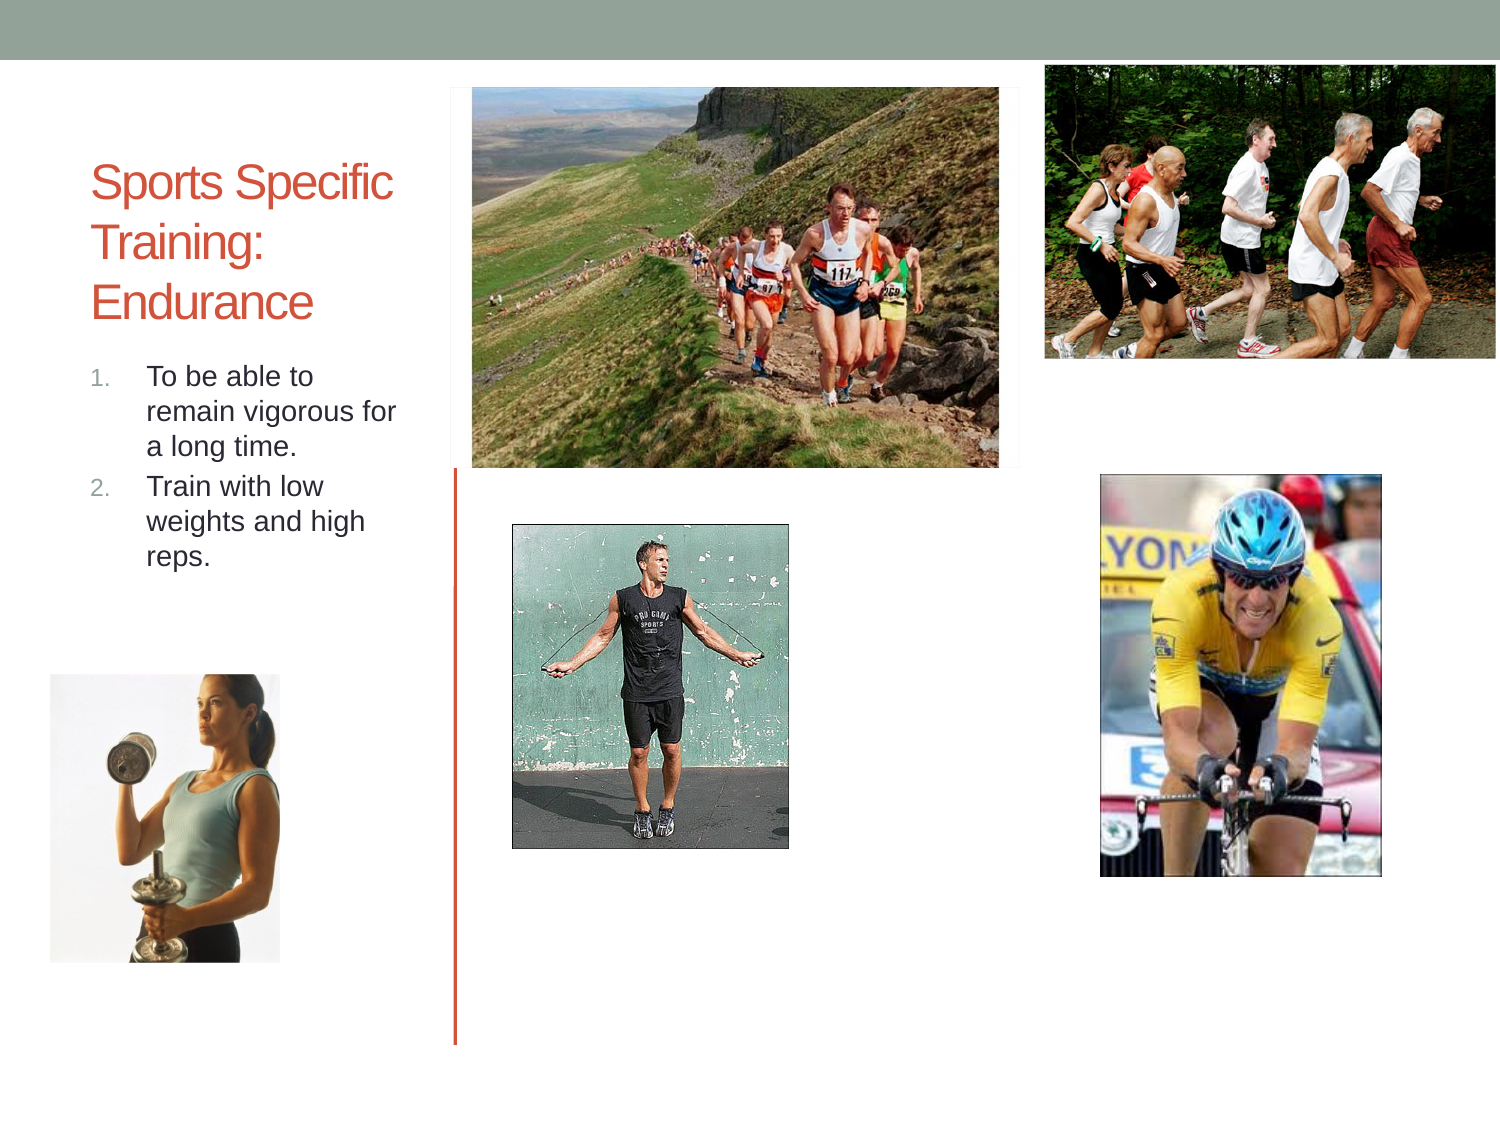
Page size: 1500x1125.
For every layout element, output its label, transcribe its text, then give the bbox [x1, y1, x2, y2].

list To be able to remain vigorous for a long time. Train with low weights and high reps. [75, 349, 426, 1046]
picture [512, 524, 790, 849]
title Sports Specific Training: Endurance [75, 129, 426, 337]
picture [1044, 64, 1496, 359]
picture [449, 87, 1020, 468]
picture [1099, 474, 1382, 877]
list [49, 674, 281, 964]
